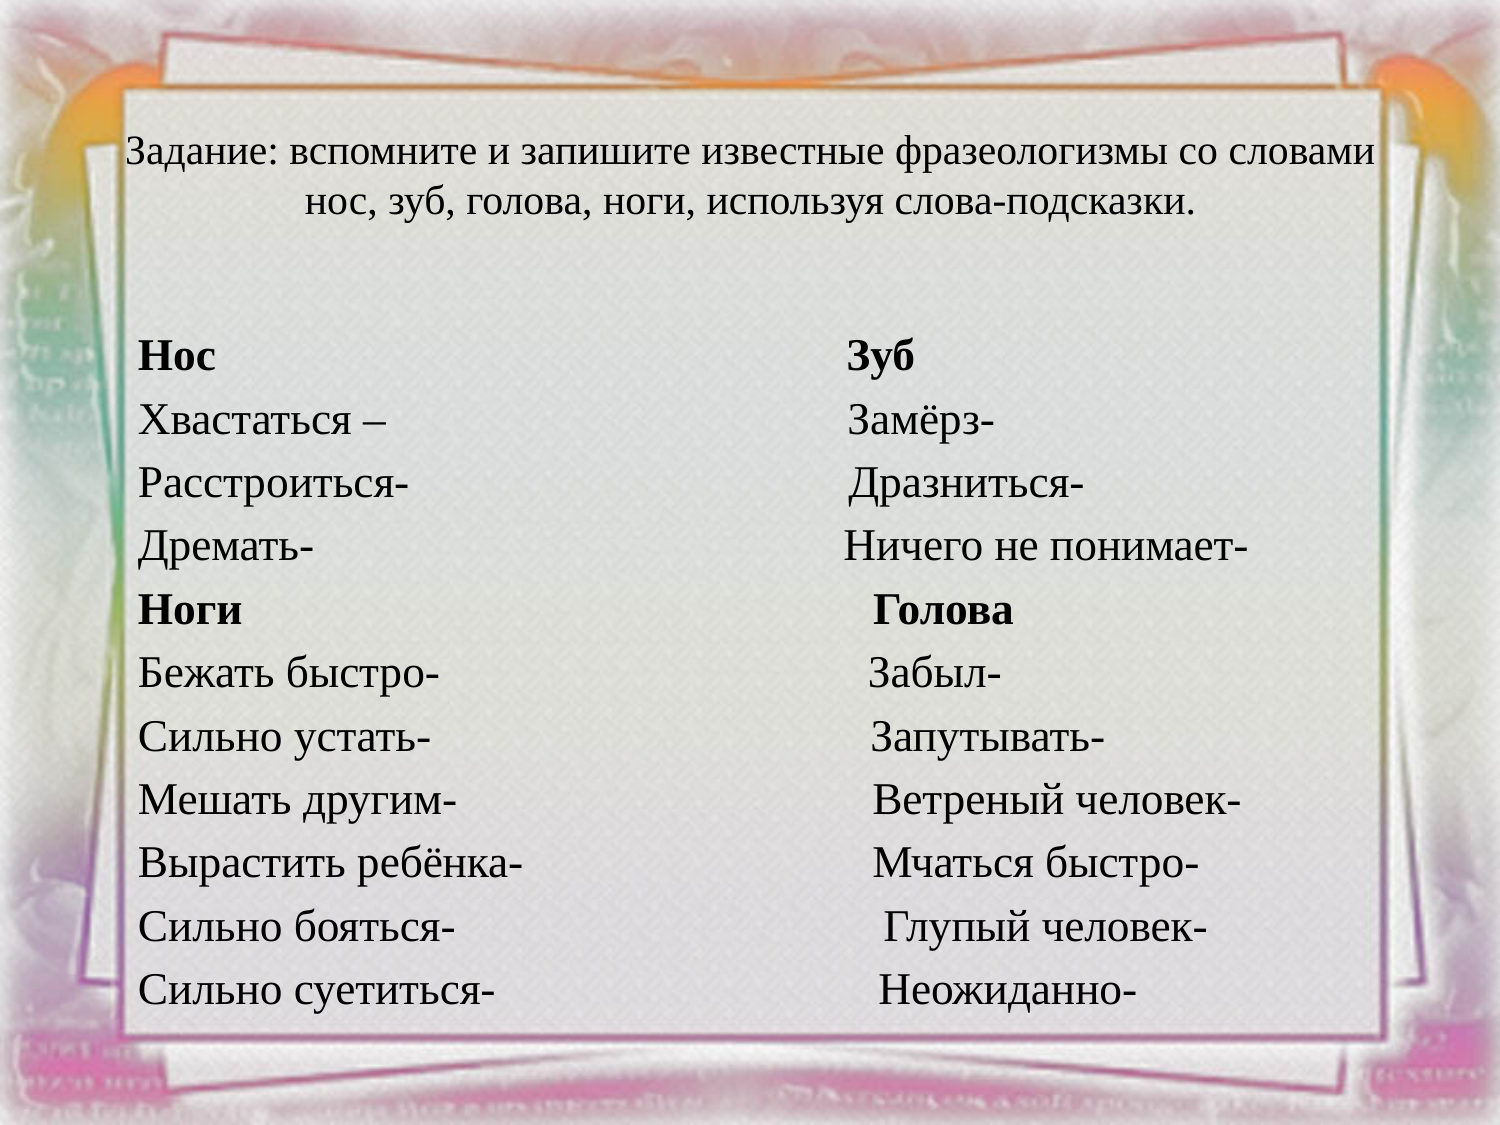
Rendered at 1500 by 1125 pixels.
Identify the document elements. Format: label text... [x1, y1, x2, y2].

list Нос Зуб Хвастаться – Замёрз- Расстроиться- Дразниться- Дремать- Ничего не понимает- Ноги Голова Бежать быстро- Забыл- Сильно устать- Запутывать- Мешать другим- Ветреный человек- Вырастить ребёнка- Мчаться быстро- Сильно бояться- Глупый человек- Сильно суетиться- Неожиданно- [122, 317, 1375, 1027]
picture [0, 0, 1500, 1125]
title Задание: вспомните и запишите известные фразеологизмы со словами нос, зуб, голова, ноги, используя слова-подсказки. [110, 104, 1391, 292]
